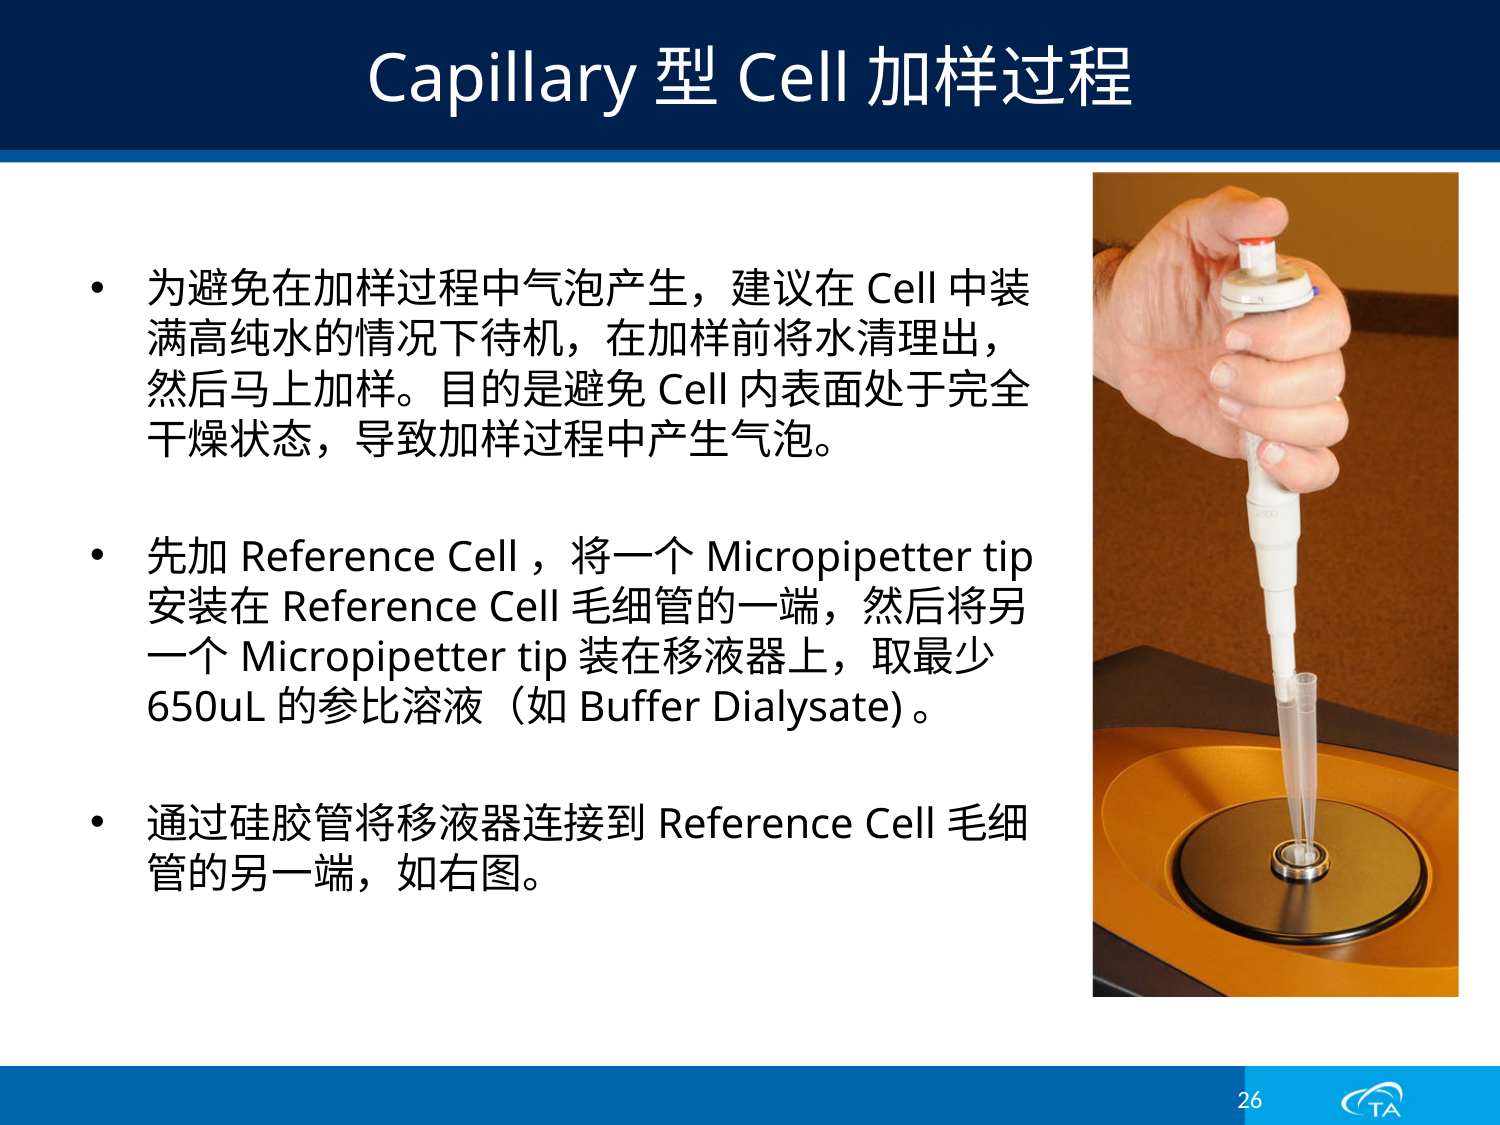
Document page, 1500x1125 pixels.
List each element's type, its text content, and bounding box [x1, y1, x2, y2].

slide_number 26 [1074, 1073, 1425, 1123]
list 为避免在加样过程中气泡产生，建议在Cell中装满高纯水的情况下待机，在加样前将水清理出，然后马上加样。目的是避免Cell内表面处于完全干燥状态，导致加样过程中产生气泡。 先加Reference Cell，将一个Micropipetter tip安装在Reference Cell毛细管的一端，然后将另一个Micropipetter tip装在移液器上，取最少650uL的参比溶液（如Buffer Dialysate)。 通过硅胶管将移液器连接到Reference Cell毛细管的另一端，如右图。 [75, 196, 1058, 1012]
picture [0, 1066, 1244, 1125]
picture [1092, 172, 1459, 997]
title Capillary型Cell加样过程 [75, 0, 1425, 150]
